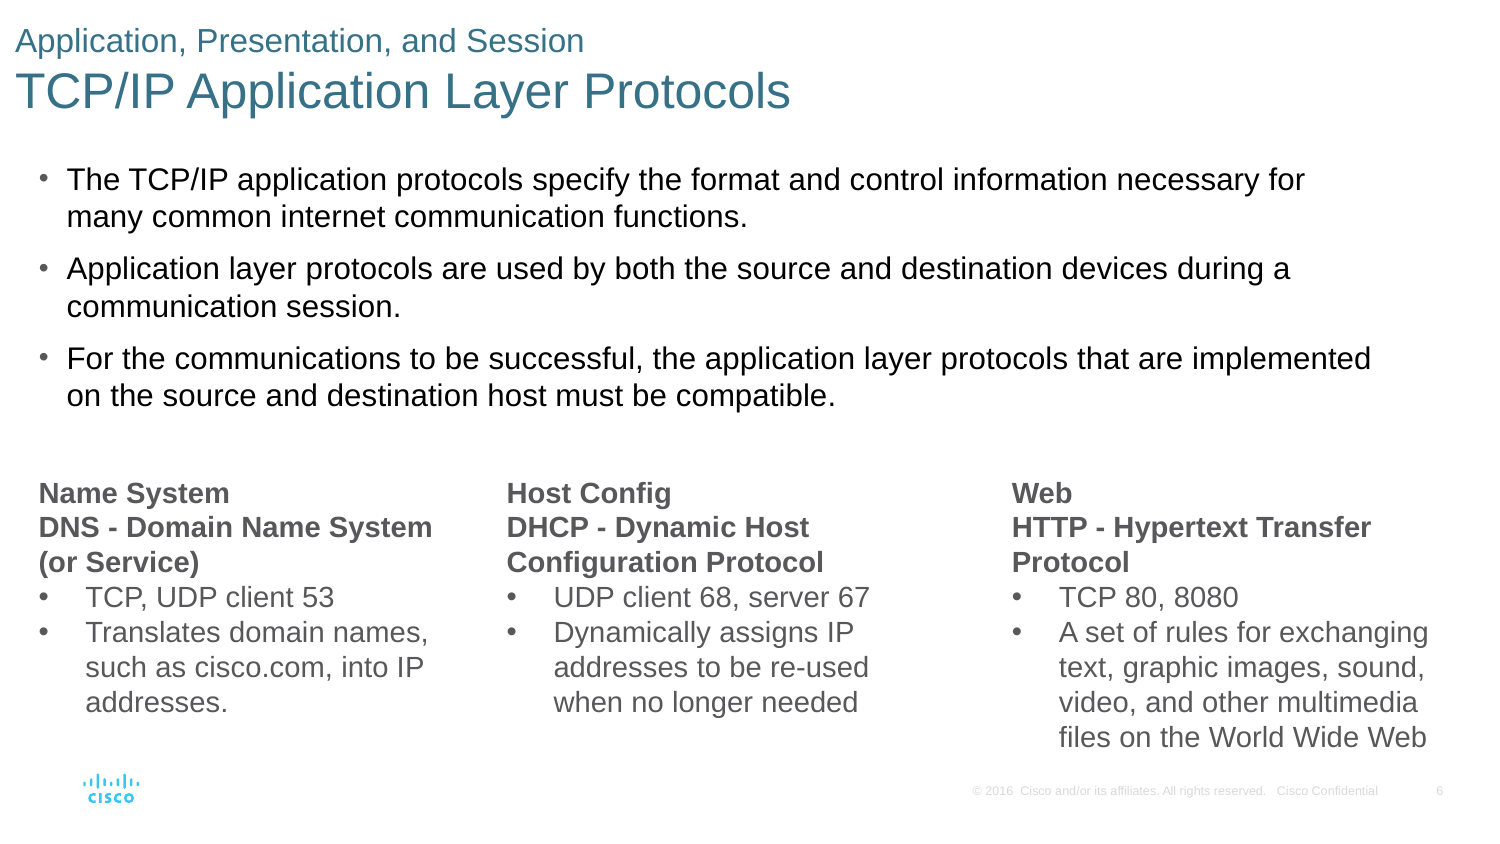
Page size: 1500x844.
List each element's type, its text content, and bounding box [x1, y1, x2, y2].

title Application, Presentation, and Session TCP/IP Application Layer Protocols [0, 6, 1500, 131]
list The TCP/IP application protocols specify the format and control information necessary for many common internet communication functions. Application layer protocols are used by both the source and destination devices during a communication session. For the communications to be successful, the application layer protocols that are implemented on the source and destination host must be compatible. [23, 151, 1416, 446]
text_box Host Config DHCP - Dynamic Host Configuration Protocol UDP client 68, server 67 Dynamically assigns IP addresses to be re-used when no longer needed [491, 466, 948, 753]
text_box Web HTTP - Hypertext Transfer Protocol TCP 80, 8080 A set of rules for exchanging text, graphic images, sound, video, and other multimedia files on the World Wide Web [997, 466, 1477, 788]
text_box Name System DNS - Domain Name System (or Service) TCP, UDP client 53 Translates domain names, such as cisco.com, into IP addresses. [23, 466, 480, 761]
